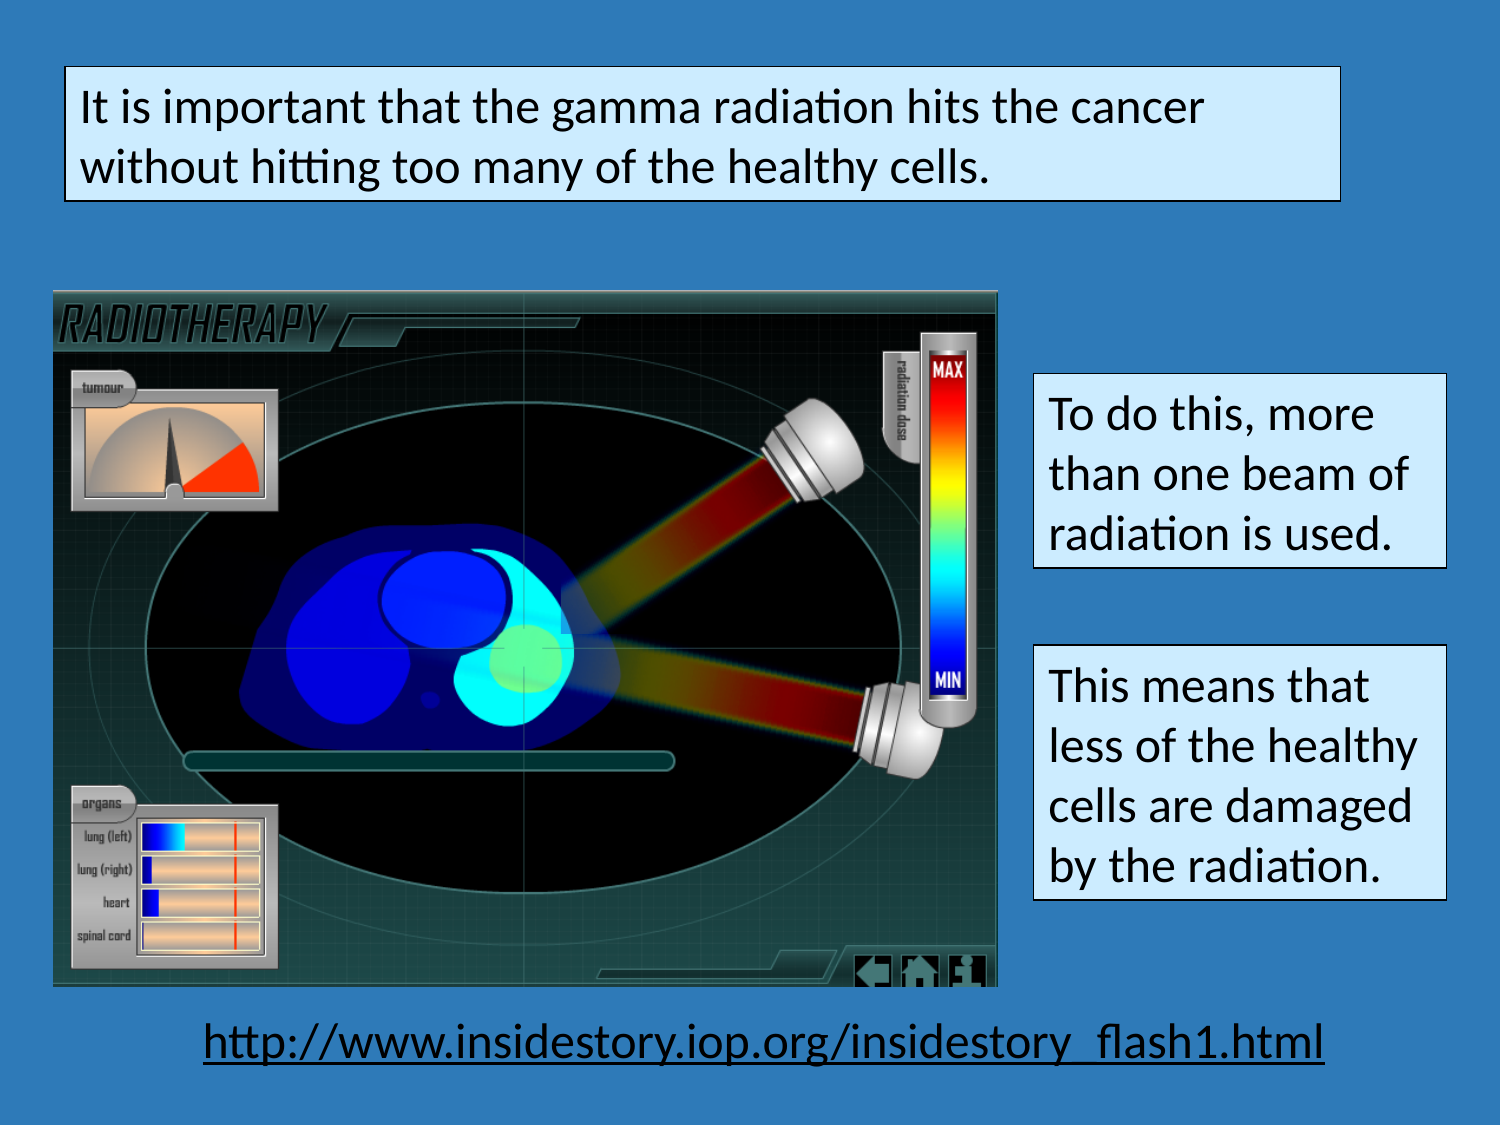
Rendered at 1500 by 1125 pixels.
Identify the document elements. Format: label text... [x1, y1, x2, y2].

text_box http://www.insidestory.iop.org/insidestory_flash1.html [187, 1001, 1352, 1076]
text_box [52, 290, 999, 987]
text_box It is important that the gamma radiation hits the cancer without hitting too many of the healthy cells. [64, 66, 1341, 202]
text_box To do this, more than one beam of radiation is used. [1033, 373, 1447, 569]
text_box This means that less of the healthy cells are damaged by the radiation. [1033, 645, 1447, 900]
